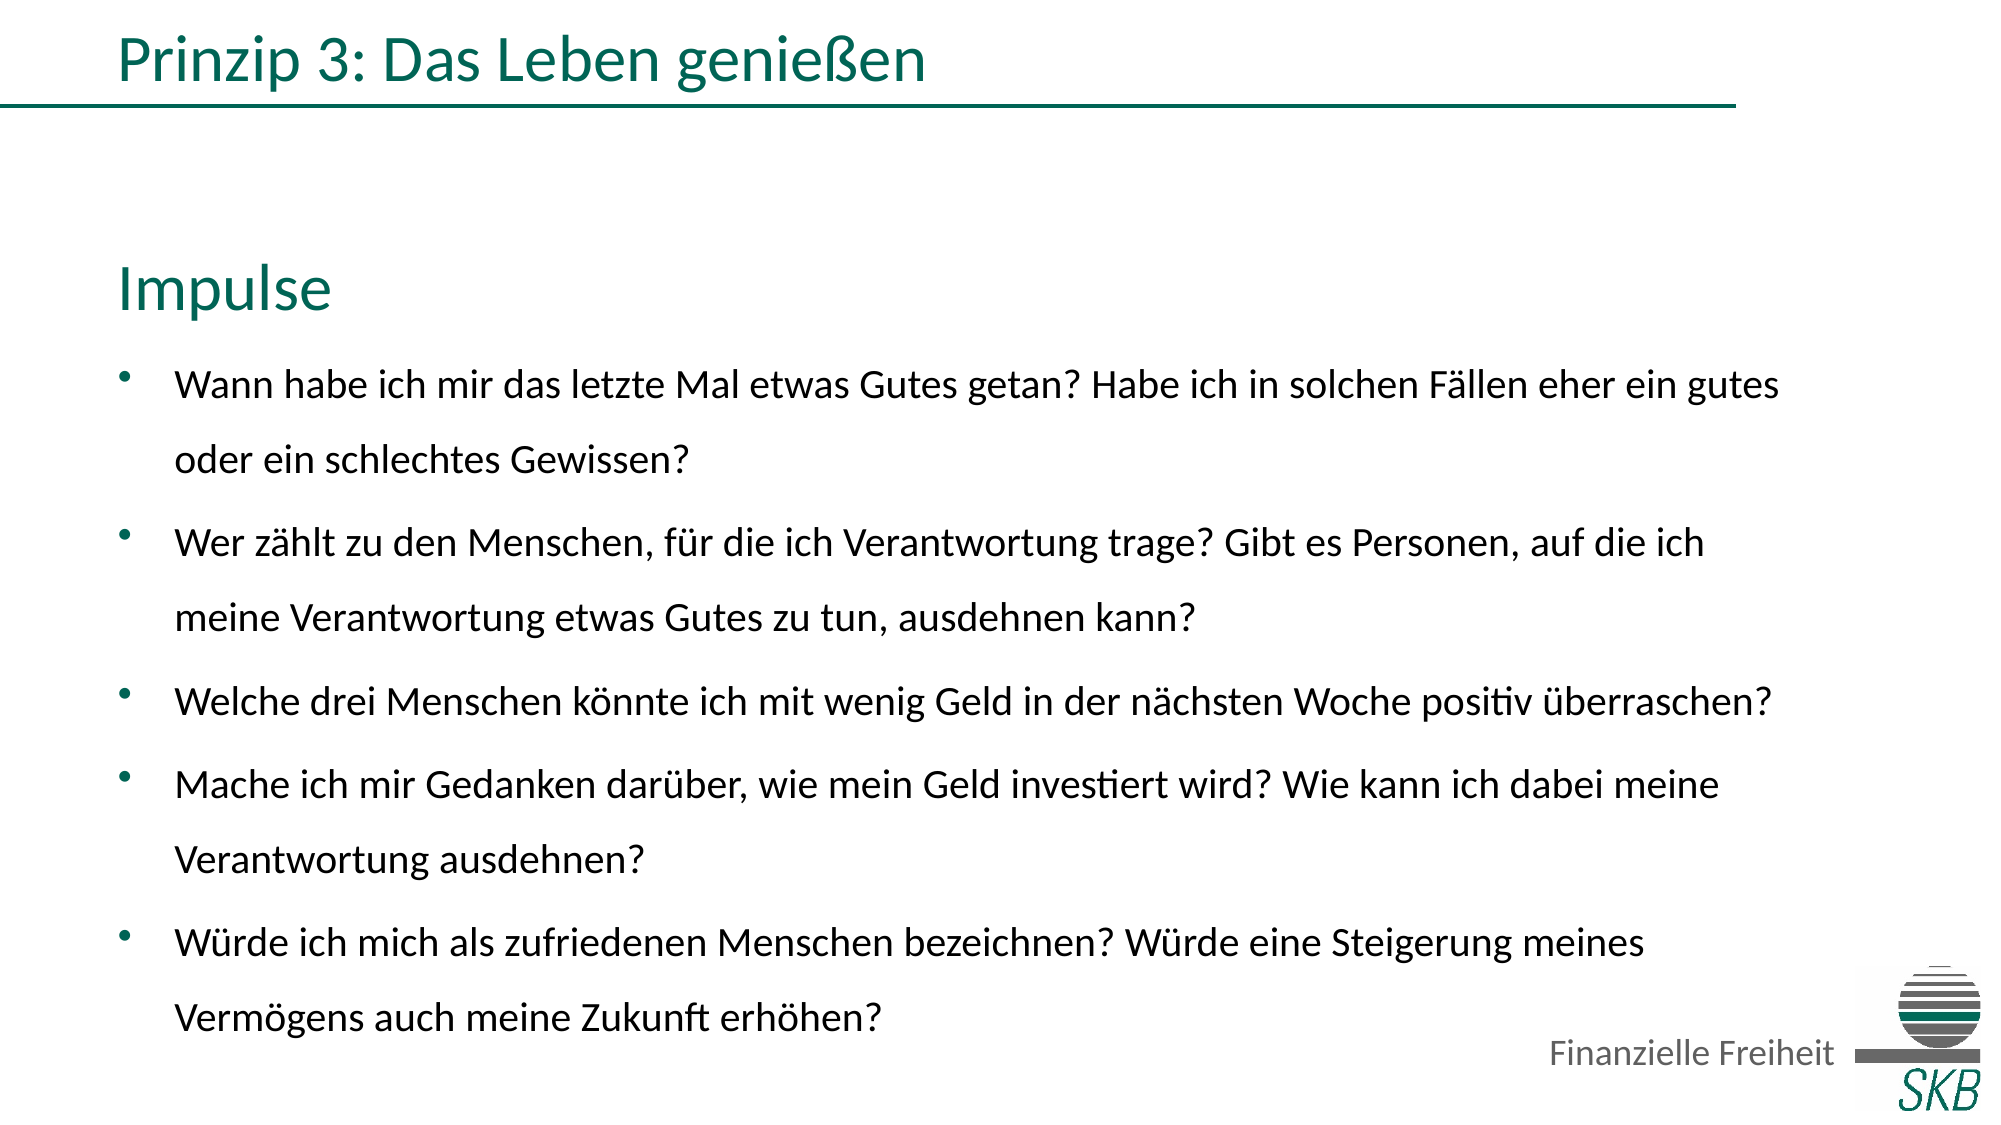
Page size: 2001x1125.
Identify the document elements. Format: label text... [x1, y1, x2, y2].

list Impulse Wann habe ich mir das letzte Mal etwas Gutes getan? Habe ich in solchen Fällen eher ein gutes oder ein schlechtes Gewissen? Wer zählt zu den Menschen, für die ich Verantwortung trage? Gibt es Personen, auf die ich meine Verantwortung etwas Gutes zu tun, ausdehnen kann? Welche drei Menschen könnte ich mit wenig Geld in der nächsten Woche positiv überraschen? Mache ich mir Gedanken darüber, wie mein Geld investiert wird? Wie kann ich dabei meine Verantwortung ausdehnen? Würde ich mich als zufriedenen Menschen bezeichnen? Würde eine Steigerung meines Vermögens auch meine Zukunft erhöhen? [117, 243, 1792, 1059]
picture [1855, 966, 1981, 1111]
text_box Prinzip 3: Das Leben genießen [102, 7, 1300, 80]
